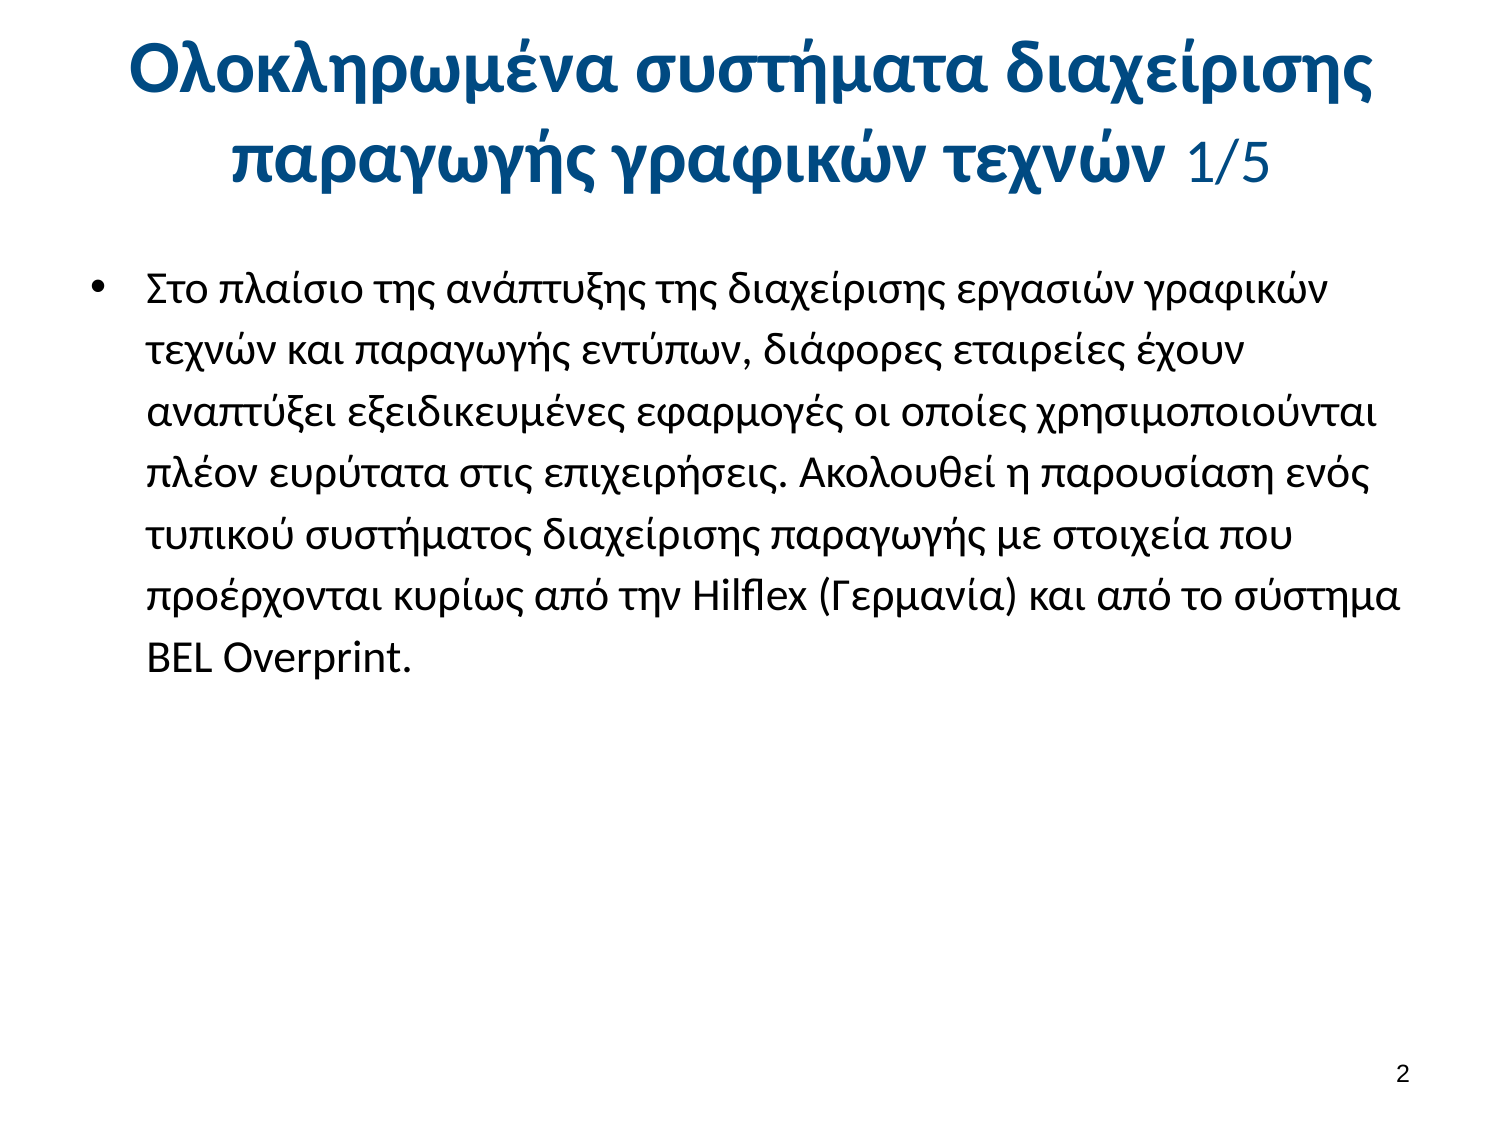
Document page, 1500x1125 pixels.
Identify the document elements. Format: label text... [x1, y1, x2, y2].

list Στο πλαίσιο της ανάπτυξης της διαχείρισης εργασιών γραφικών τεχνών και παραγωγής εντύπων, διάφορες εταιρείες έχουν αναπτύξει εξειδικευμένες εφαρμογές οι οποίες χρησιμοποιούνται πλέον ευρύτατα στις επιχειρήσεις. Ακολουθεί η παρουσίαση ενός τυπικού συστήματος διαχείρισης παραγωγής με στοιχεία που προέρχονται κυρίως από την Hilflex (Γερμανία) και από το σύστημα BEL Overprint. [75, 243, 1425, 1024]
title Ολοκληρωμένα συστήματα διαχείρισης παραγωγής γραφικών τεχνών 1/5 [76, 19, 1427, 197]
slide_number 1 [1074, 1042, 1425, 1103]
